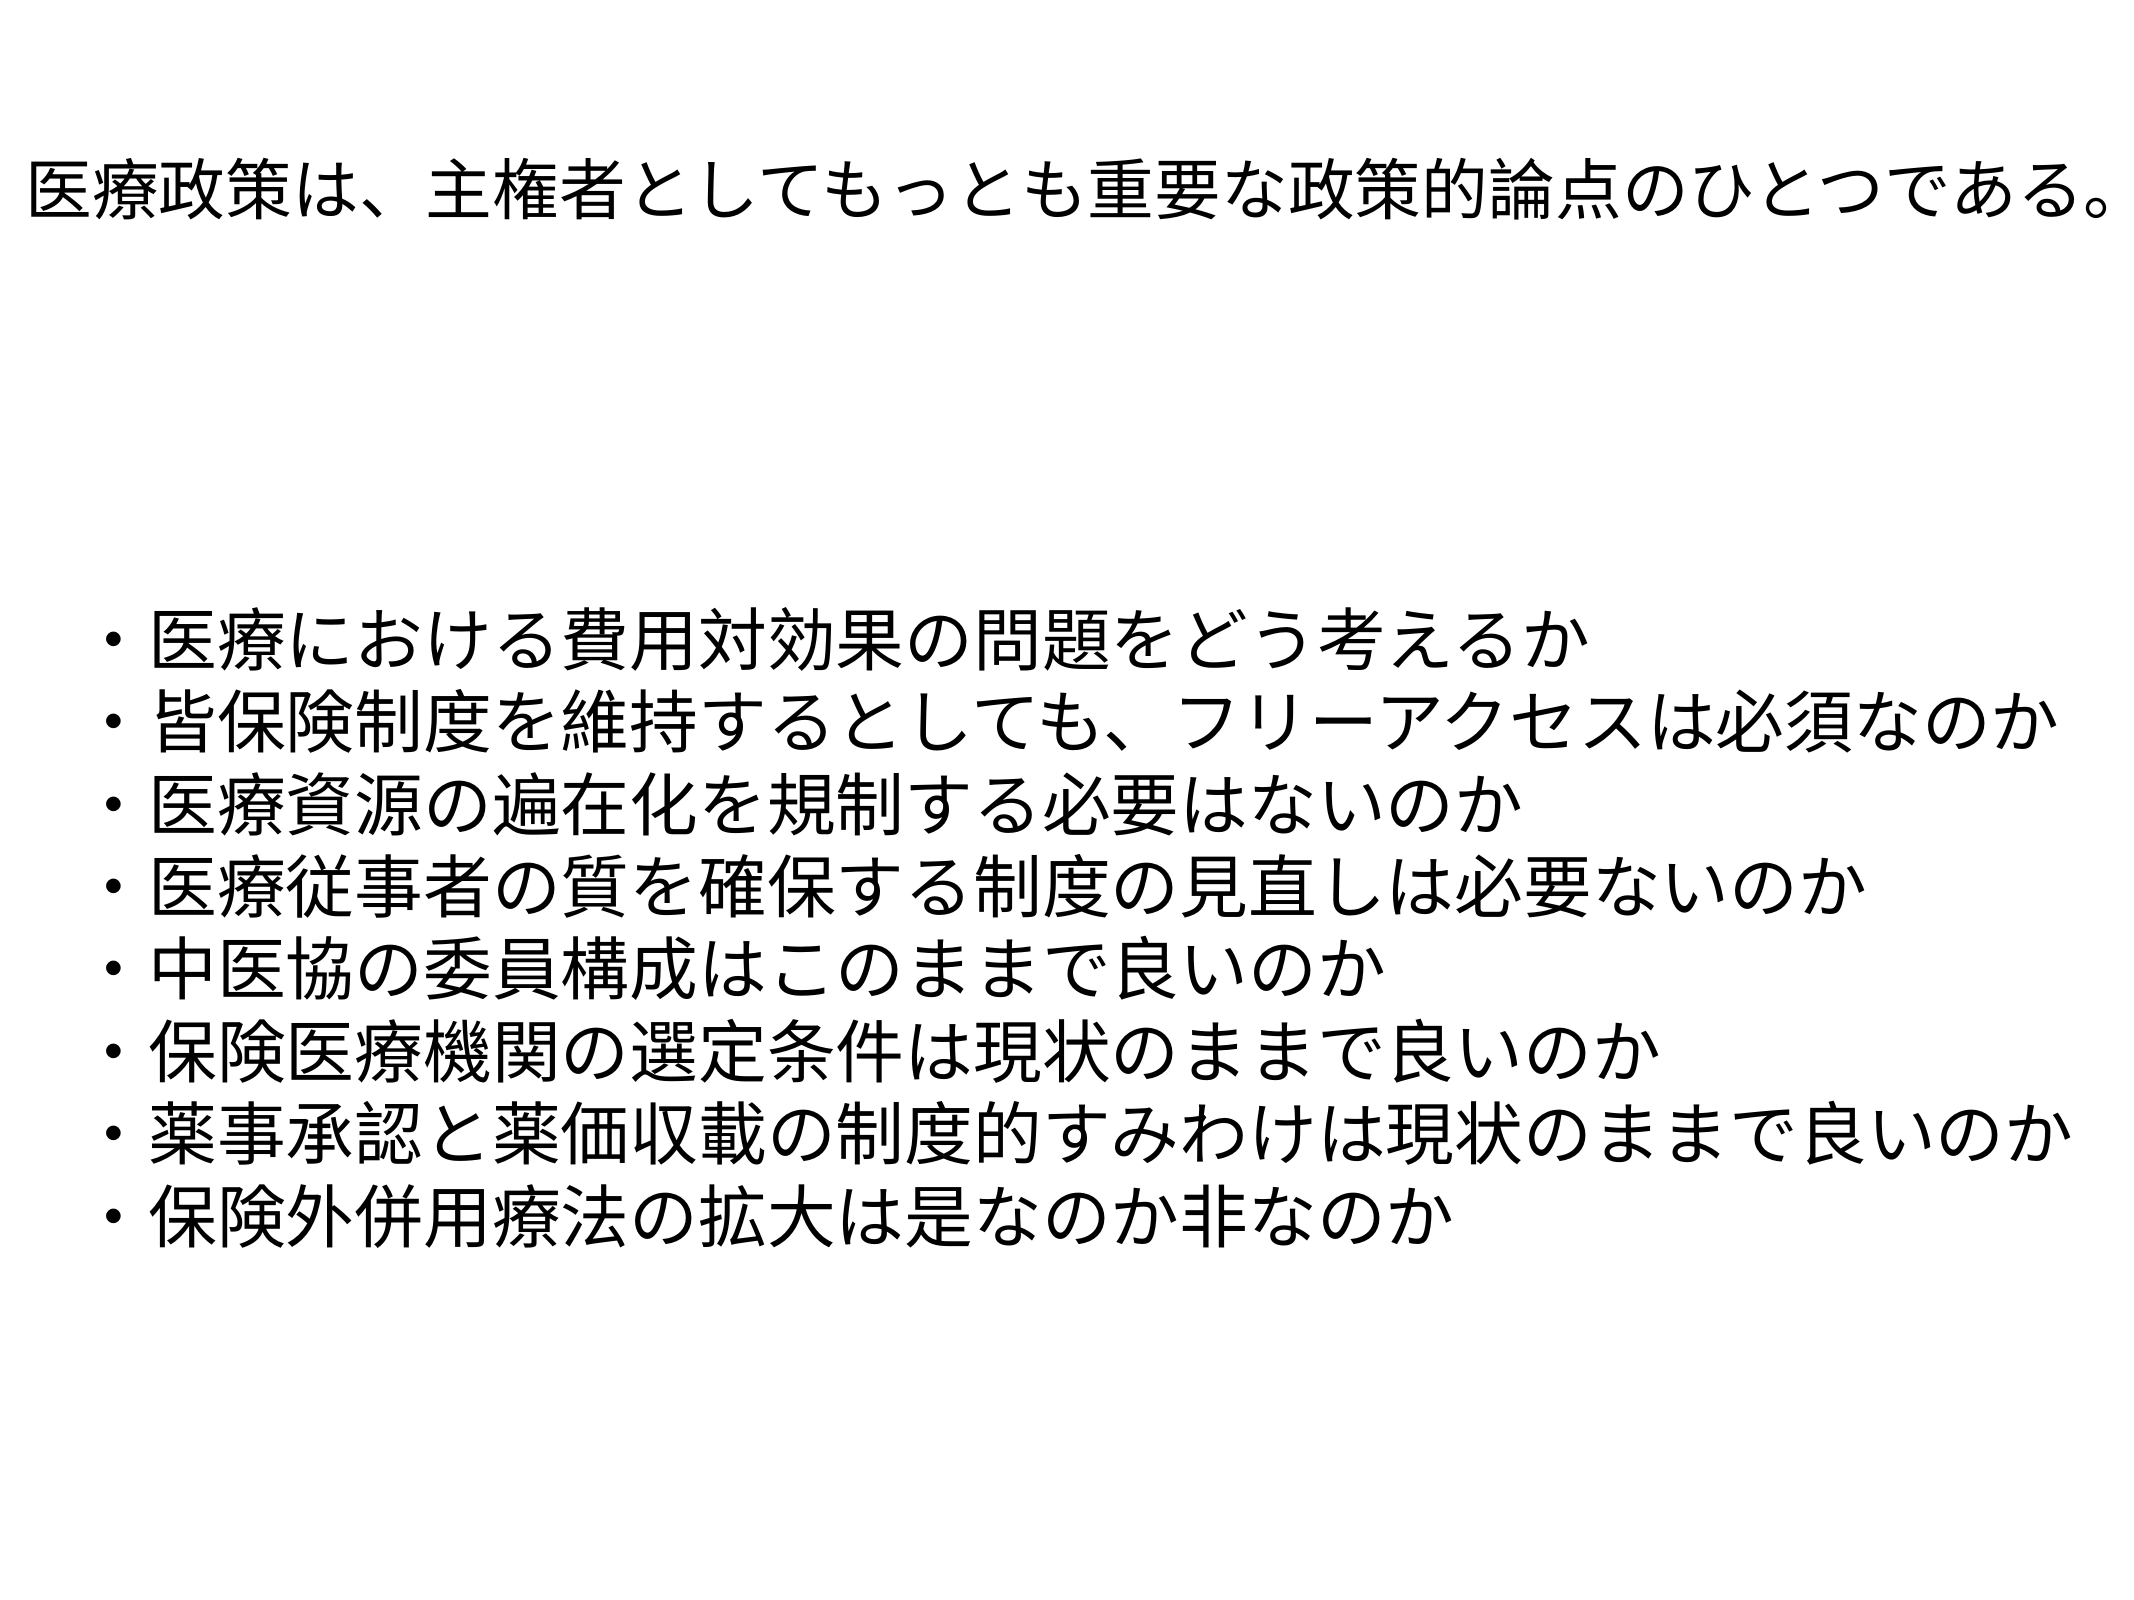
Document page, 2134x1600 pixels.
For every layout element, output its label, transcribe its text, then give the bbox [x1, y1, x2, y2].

text_box ・医療における費用対効果の問題をどう考えるか ・皆保険制度を維持するとしても、フリーアクセスは必須なのか ・医療資源の遍在化を規制する必要はないのか ・医療従事者の質を確保する制度の見直しは必要ないのか ・中医協の委員構成はこのままで良いのか ・保険医療機関の選定条件は現状のままで良いのか ・薬事承認と薬価収載の制度的すみわけは現状のままで良いのか ・保険外併用療法の拡大は是なのか非なのか [71, 587, 2106, 1265]
text_box 医療政策は、主権者としてもっとも重要な政策的論点のひとつである。 [17, 139, 2134, 236]
